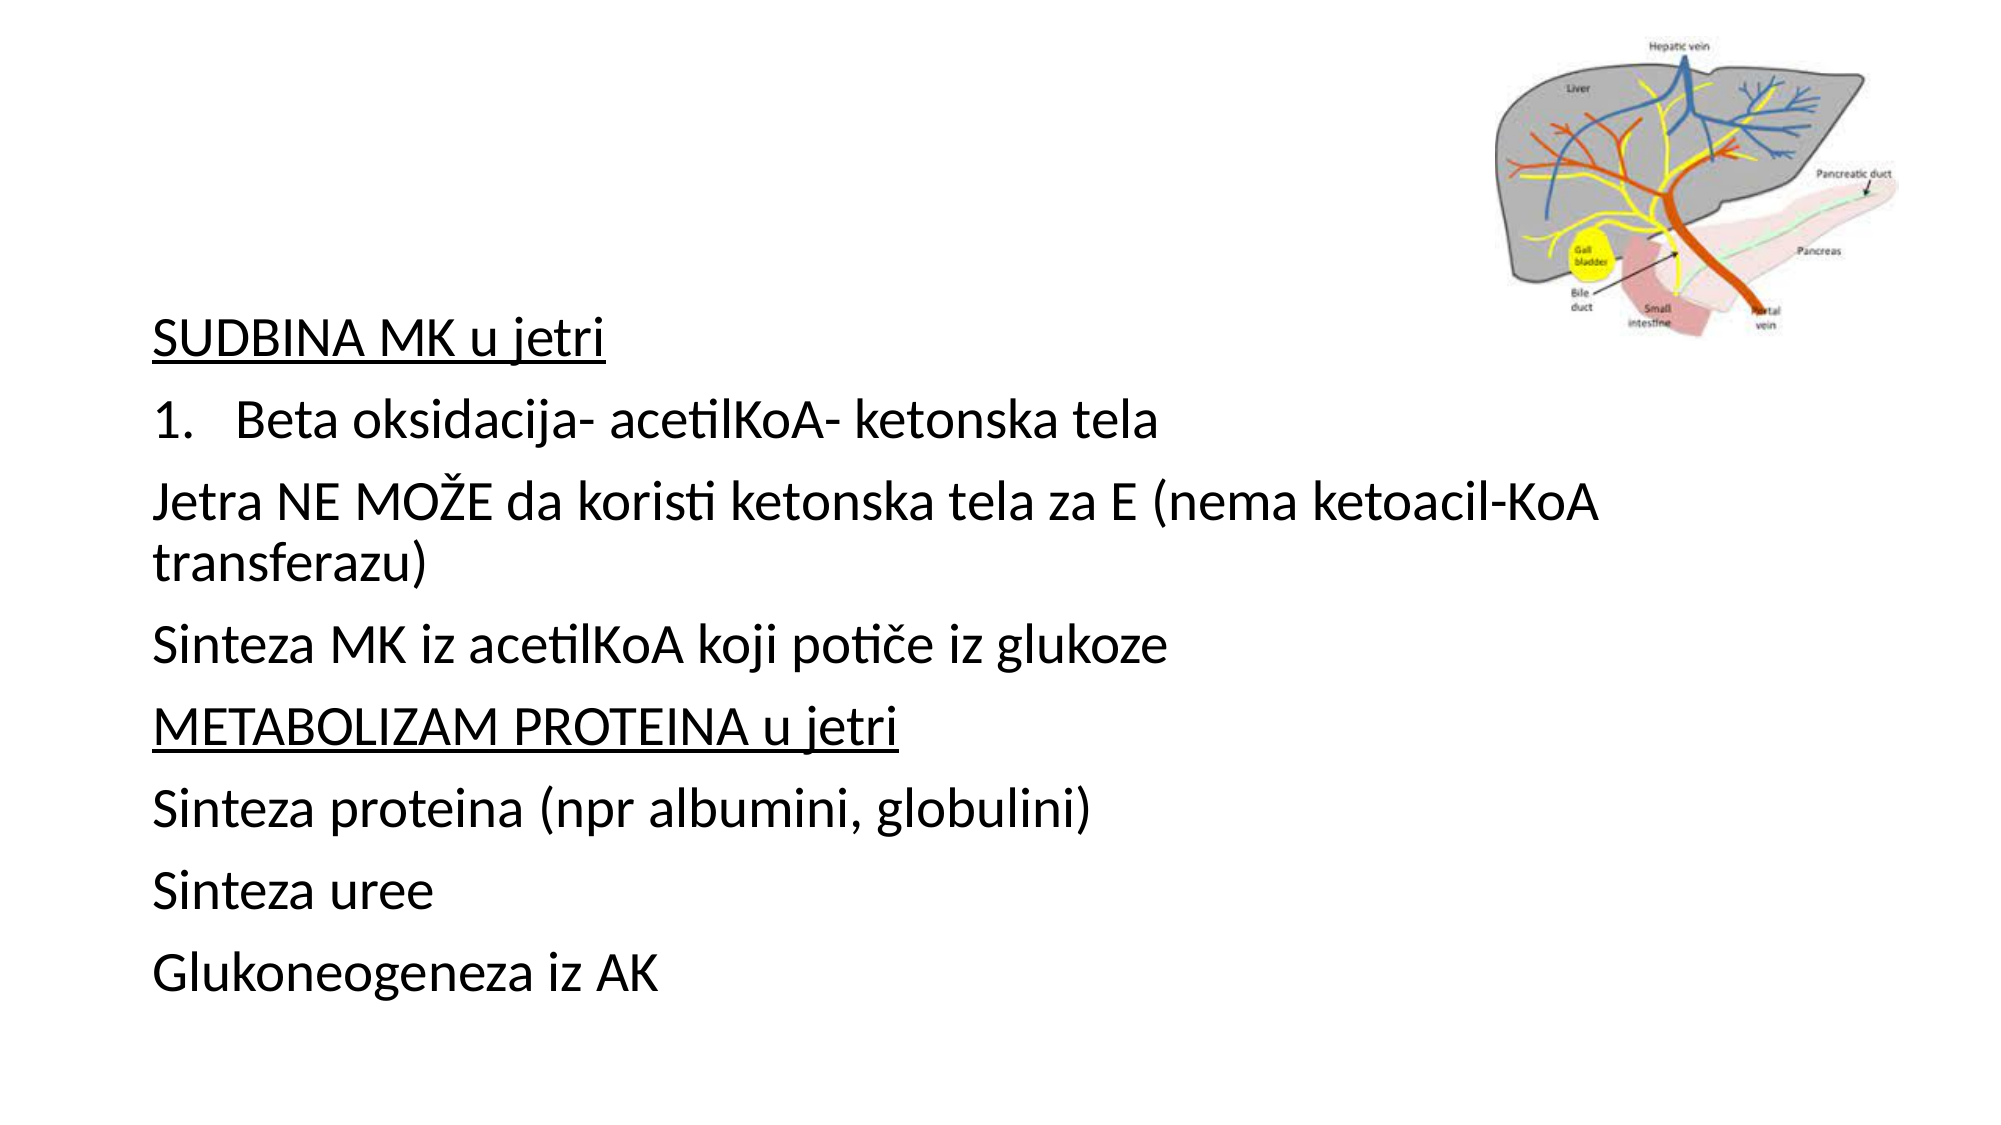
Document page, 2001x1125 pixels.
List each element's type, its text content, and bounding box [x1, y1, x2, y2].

picture [1495, 36, 1899, 341]
list SUDBINA MK u jetri Beta oksidacija- acetilKoA- ketonska tela Jetra NE MOŽE da koristi ketonska tela za E (nema ketoacil-KoA transferazu) Sinteza MK iz acetilKoA koji potiče iz glukoze METABOLIZAM PROTEINA u jetri Sinteza proteina (npr albumini, globulini) Sinteza uree Glukoneogeneza iz AK [137, 299, 1863, 1014]
